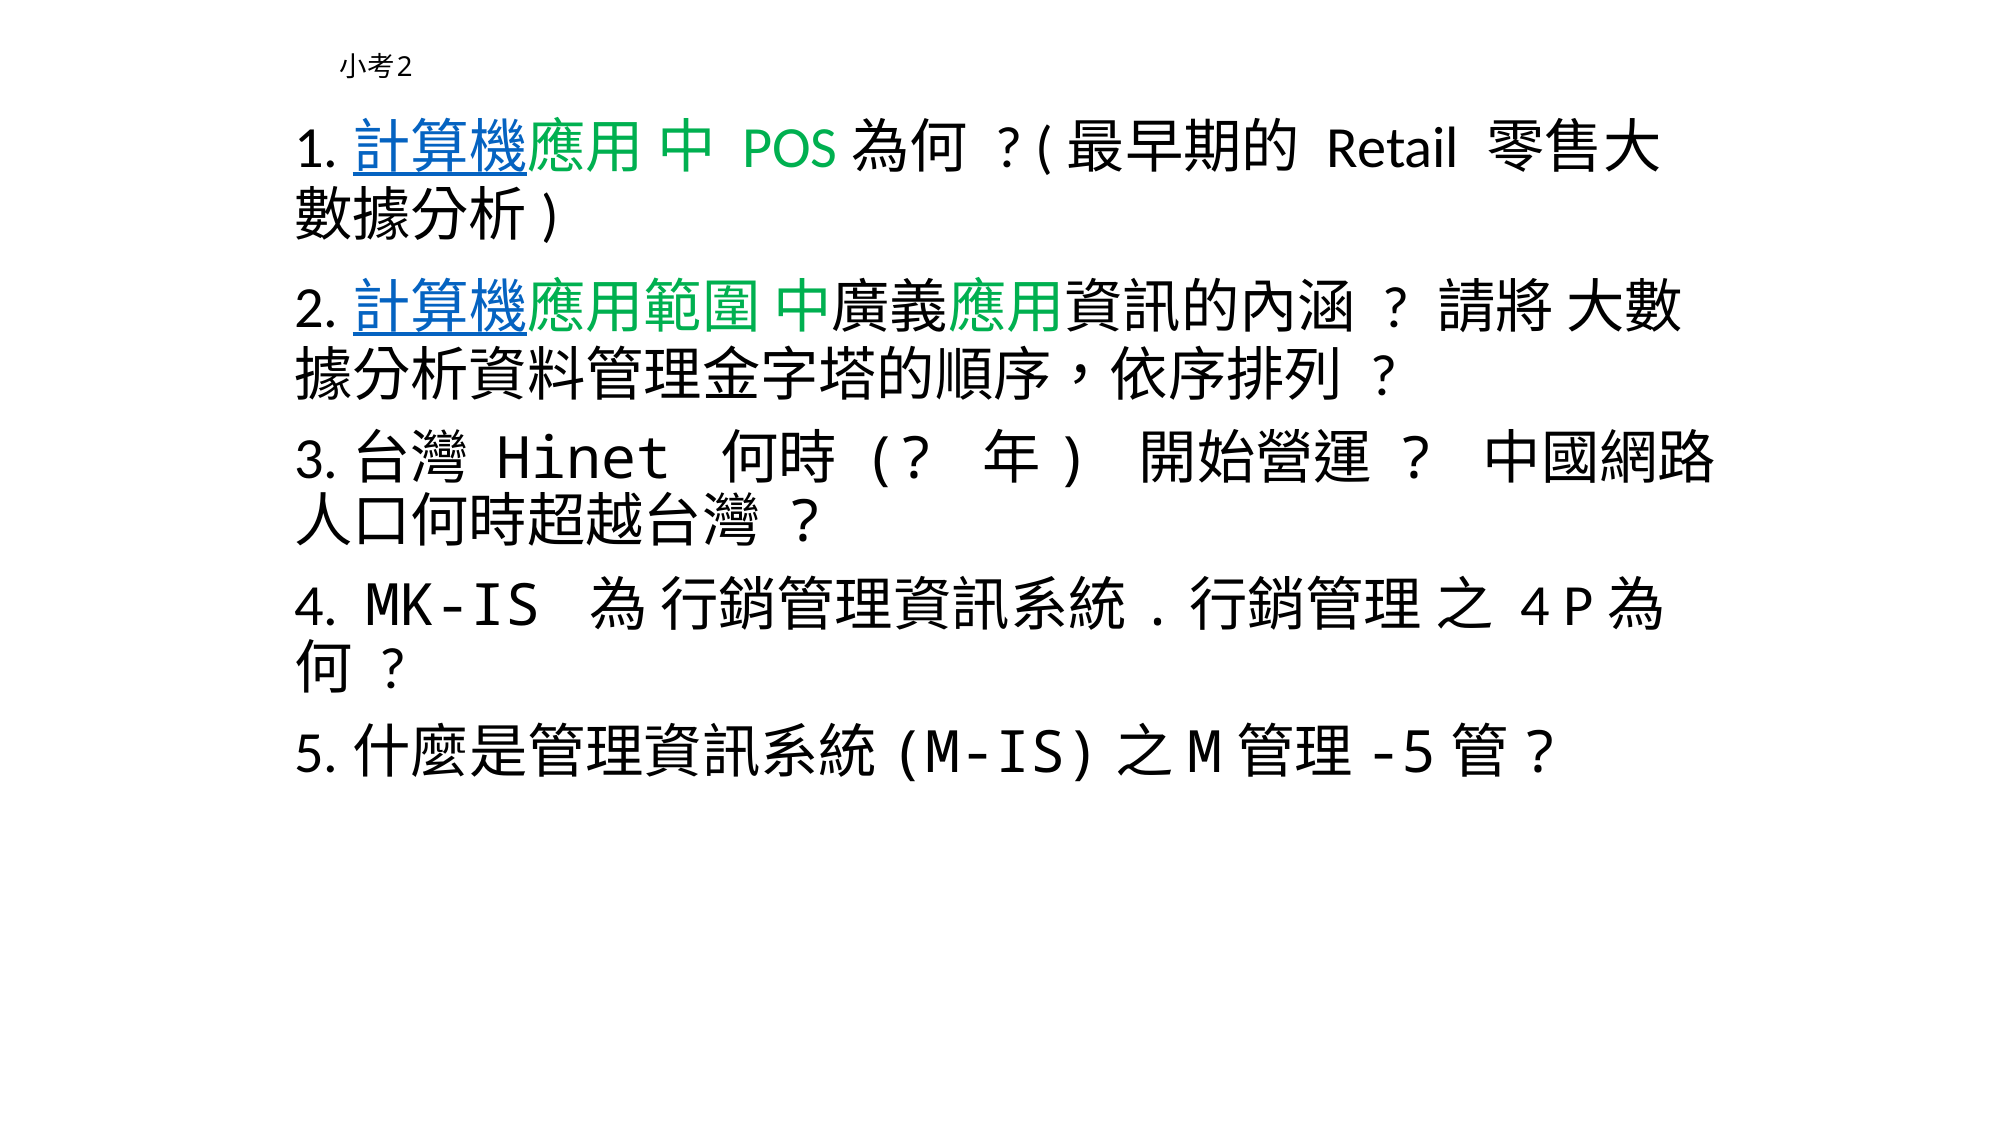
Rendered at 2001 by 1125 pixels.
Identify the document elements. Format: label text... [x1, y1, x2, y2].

list 1.計算機應用 中 POS為何 ? (最早期的 Retail 零售大數據分析) 2.計算機應用範圍 中廣義應用資訊的內涵 ? 請將 大數據分析資料管理金字塔的順序，依序排列 ? 3.台灣 Hinet 何時 (? 年) 開始營運 ? 中國網路人口何時超越台灣 ? 4. MK-IS 為 行銷管理資訊系統.行銷管理 之 4 P為何 ? 5.什麼是管理資訊系統(M-IS)之M管理-5管? [279, 101, 1733, 988]
title 小考2 [324, 45, 1675, 90]
